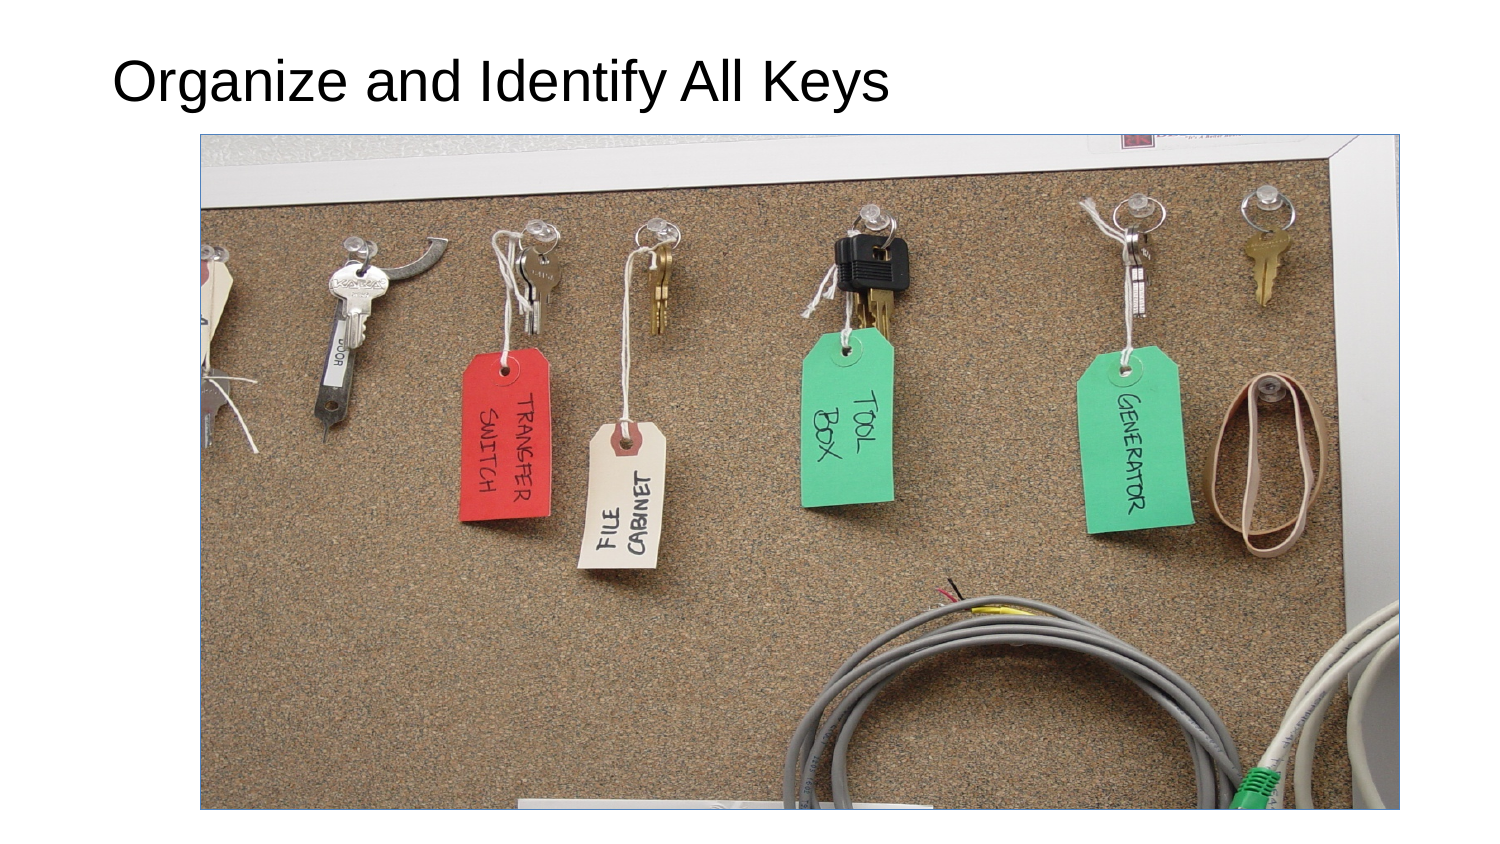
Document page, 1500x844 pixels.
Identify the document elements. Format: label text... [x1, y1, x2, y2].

title Organize and Identify All Keys [112, 34, 1388, 122]
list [199, 134, 1401, 810]
